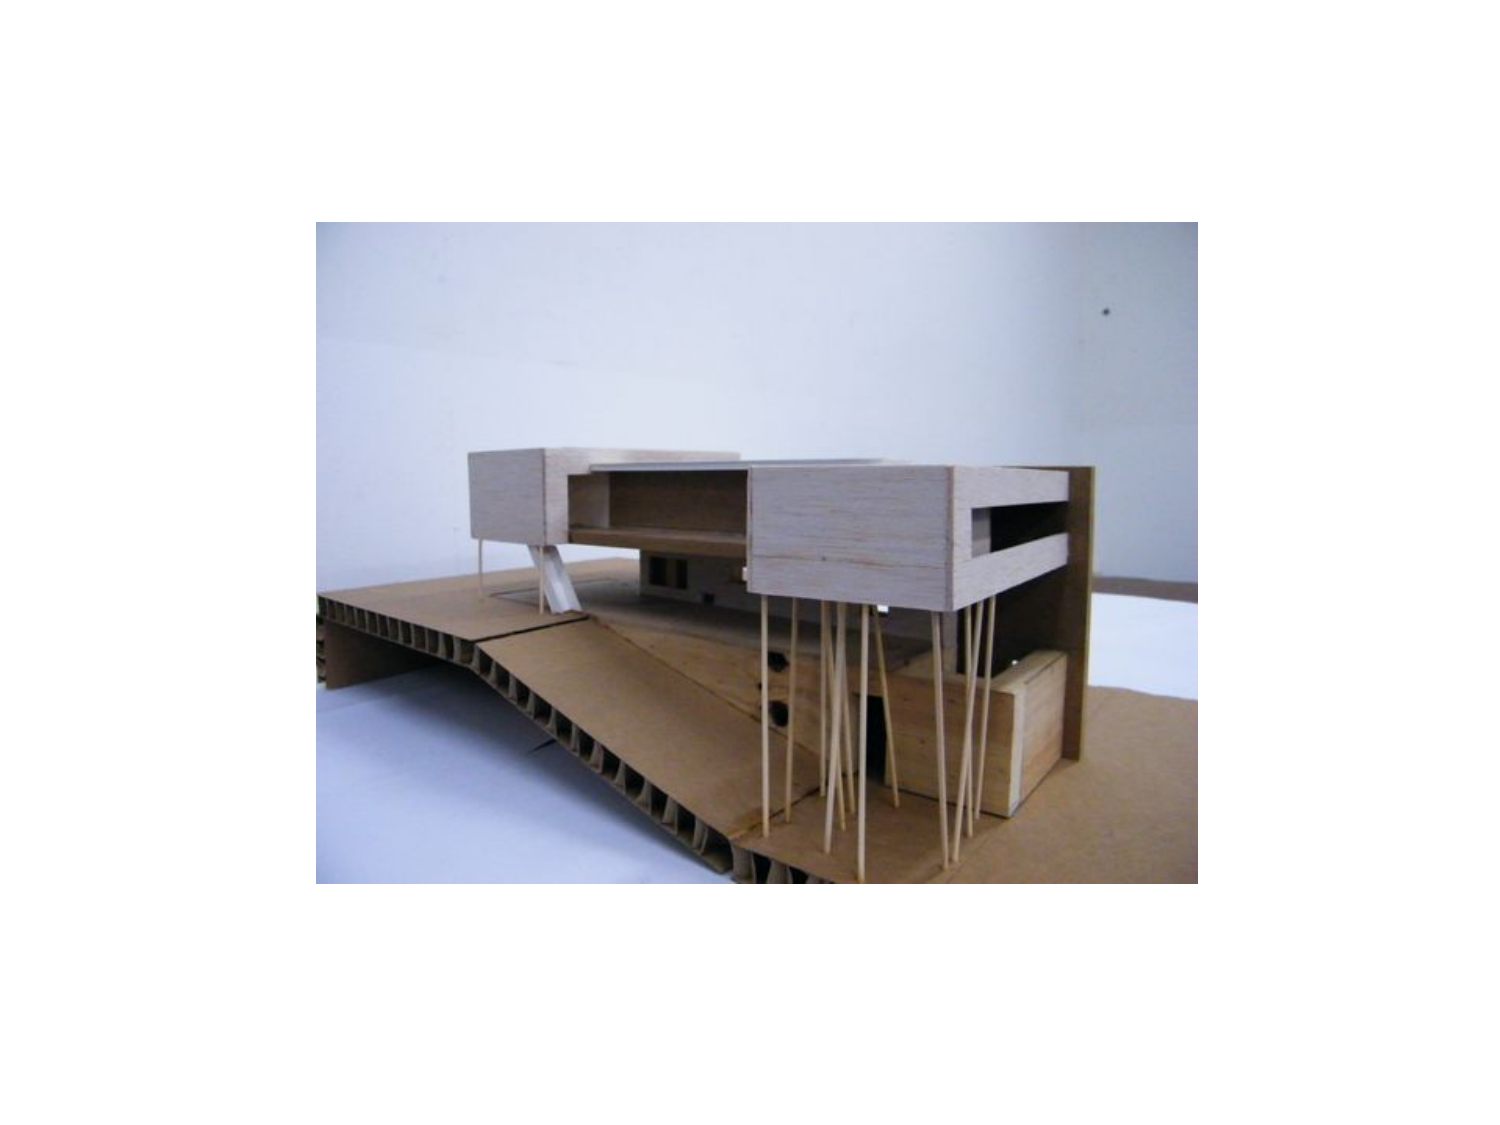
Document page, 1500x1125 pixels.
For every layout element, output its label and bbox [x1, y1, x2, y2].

picture [316, 222, 1198, 884]
